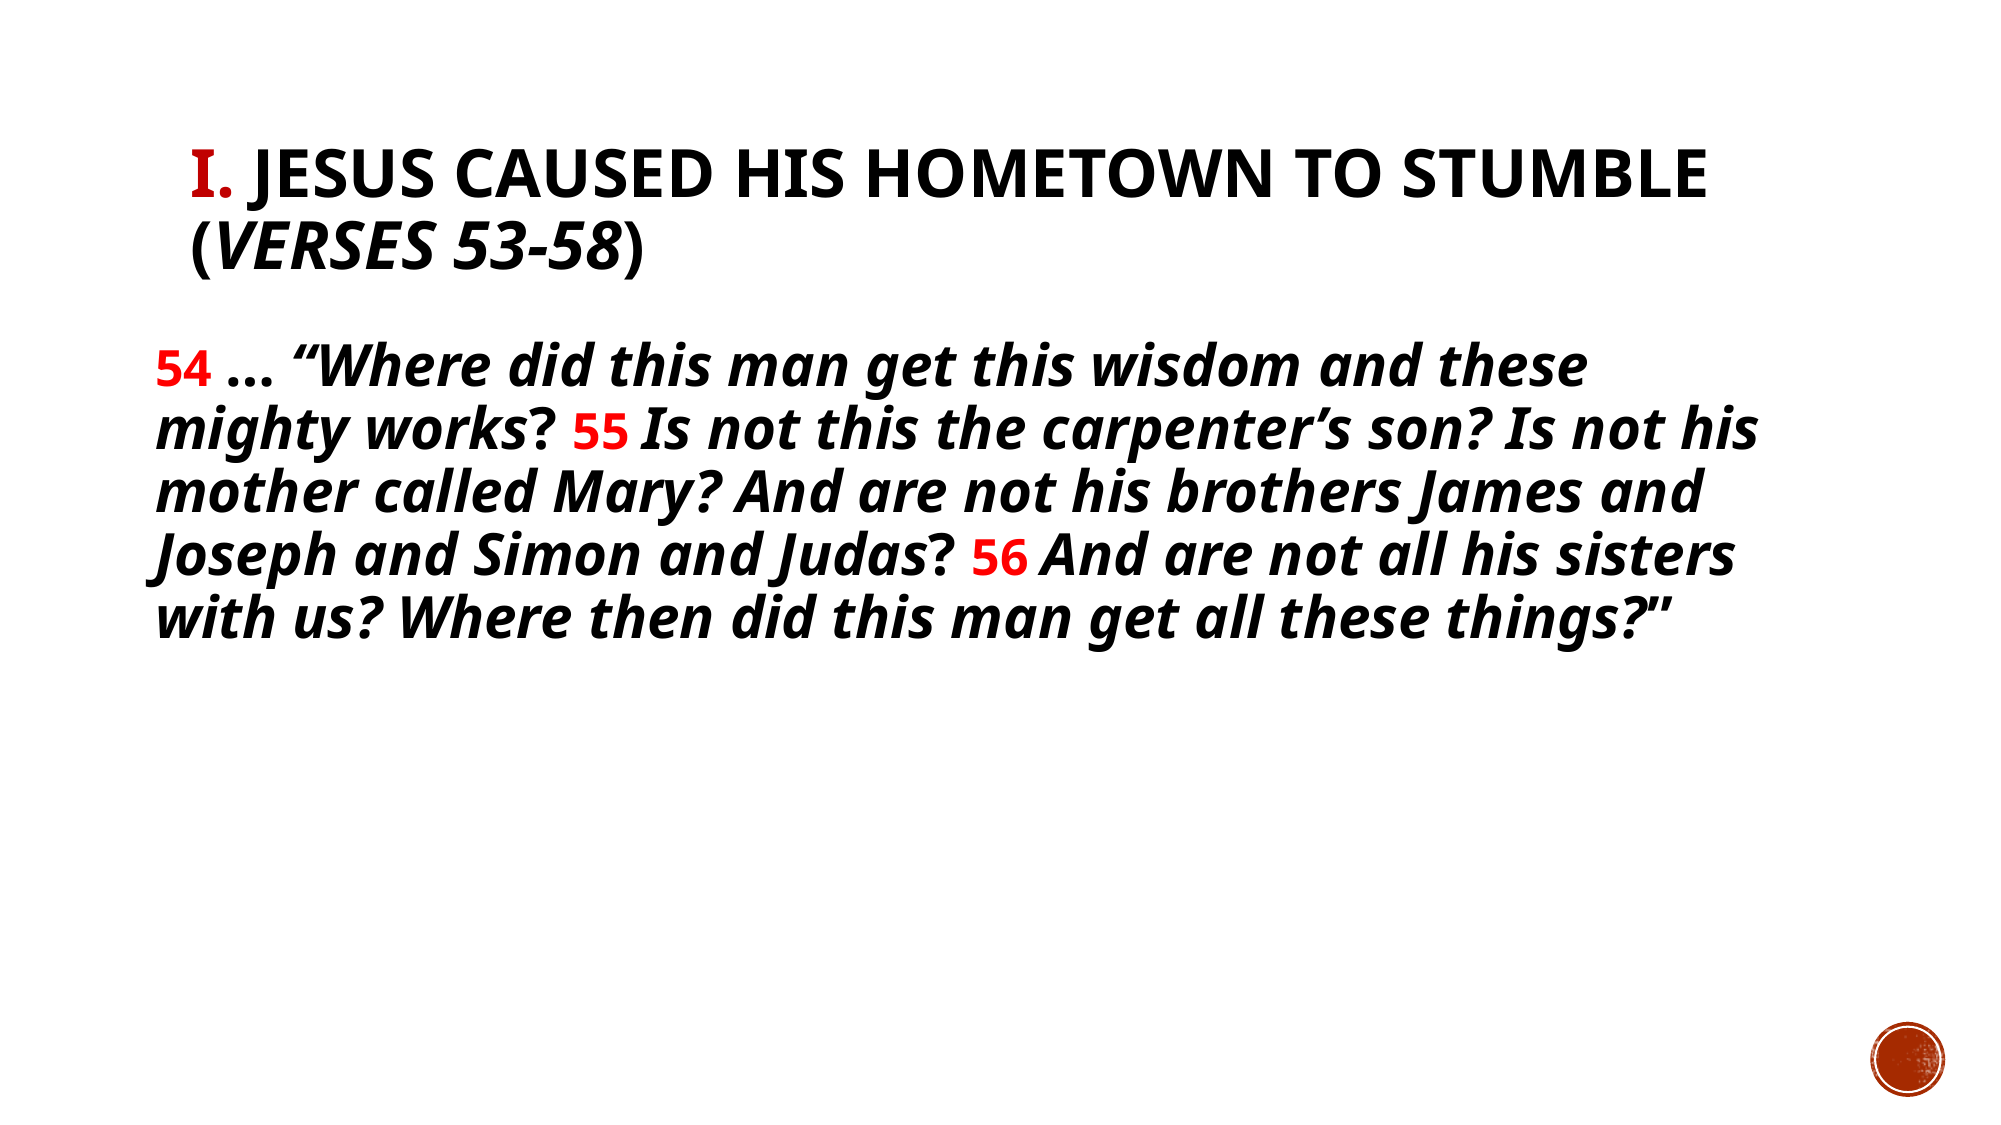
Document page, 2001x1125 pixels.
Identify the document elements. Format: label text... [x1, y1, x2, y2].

title I. Jesus caused His hometown to stumble (verses 53-58) [175, 79, 1826, 344]
list 54 … “Where did this man get this wisdom and these mighty works? 55 Is not this the carpenter’s son? Is not his mother called Mary? And are not his brothers James and Joseph and Simon and Judas? 56 And are not all his sisters with us? Where then did this man get all these things?” [140, 328, 1791, 1106]
